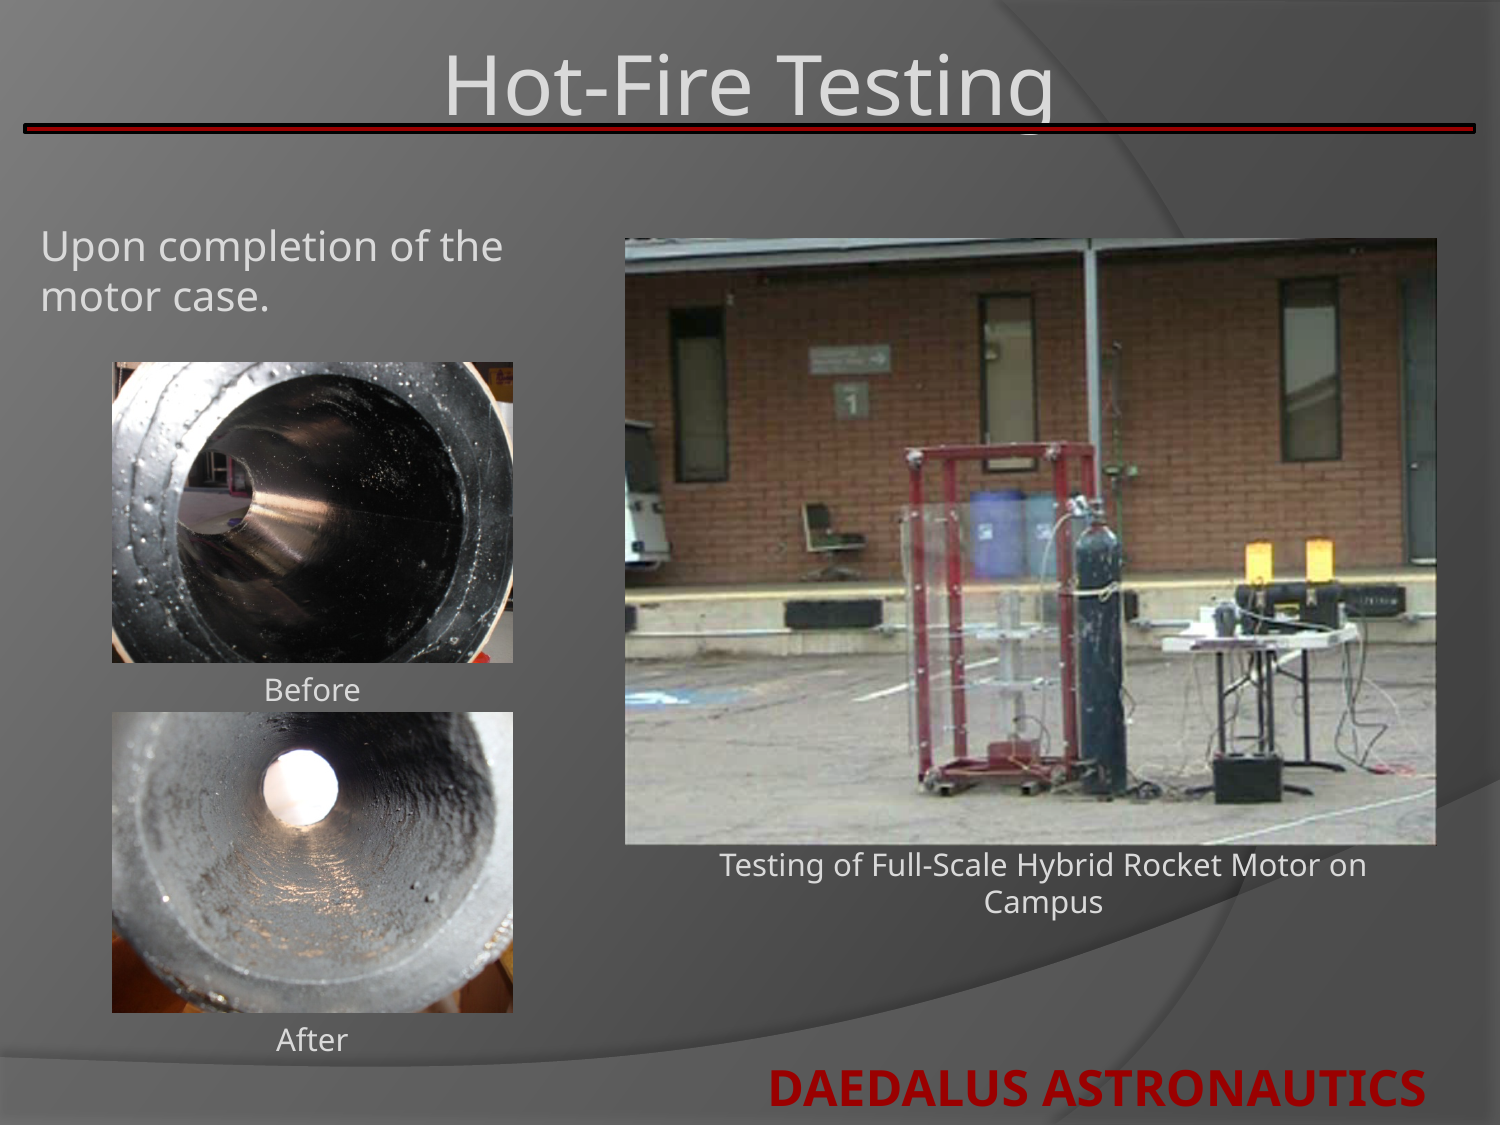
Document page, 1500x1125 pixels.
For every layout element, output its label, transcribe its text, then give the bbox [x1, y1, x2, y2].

picture [112, 362, 513, 663]
text_box Testing of Full-Scale Hybrid Rocket Motor on Campus [674, 858, 1413, 928]
text_box Daedalus Astronautics [752, 1049, 1442, 1125]
text_box Upon completion of the motor case. [24, 212, 588, 373]
text_box Before [99, 662, 525, 715]
picture [112, 712, 513, 1013]
text_box Hot-Fire Testing [62, 24, 1438, 123]
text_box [624, 237, 1438, 848]
text_box [23, 123, 1476, 134]
text_box Hot-Fire Testing [62, 134, 1438, 140]
text_box After [99, 1012, 525, 1065]
